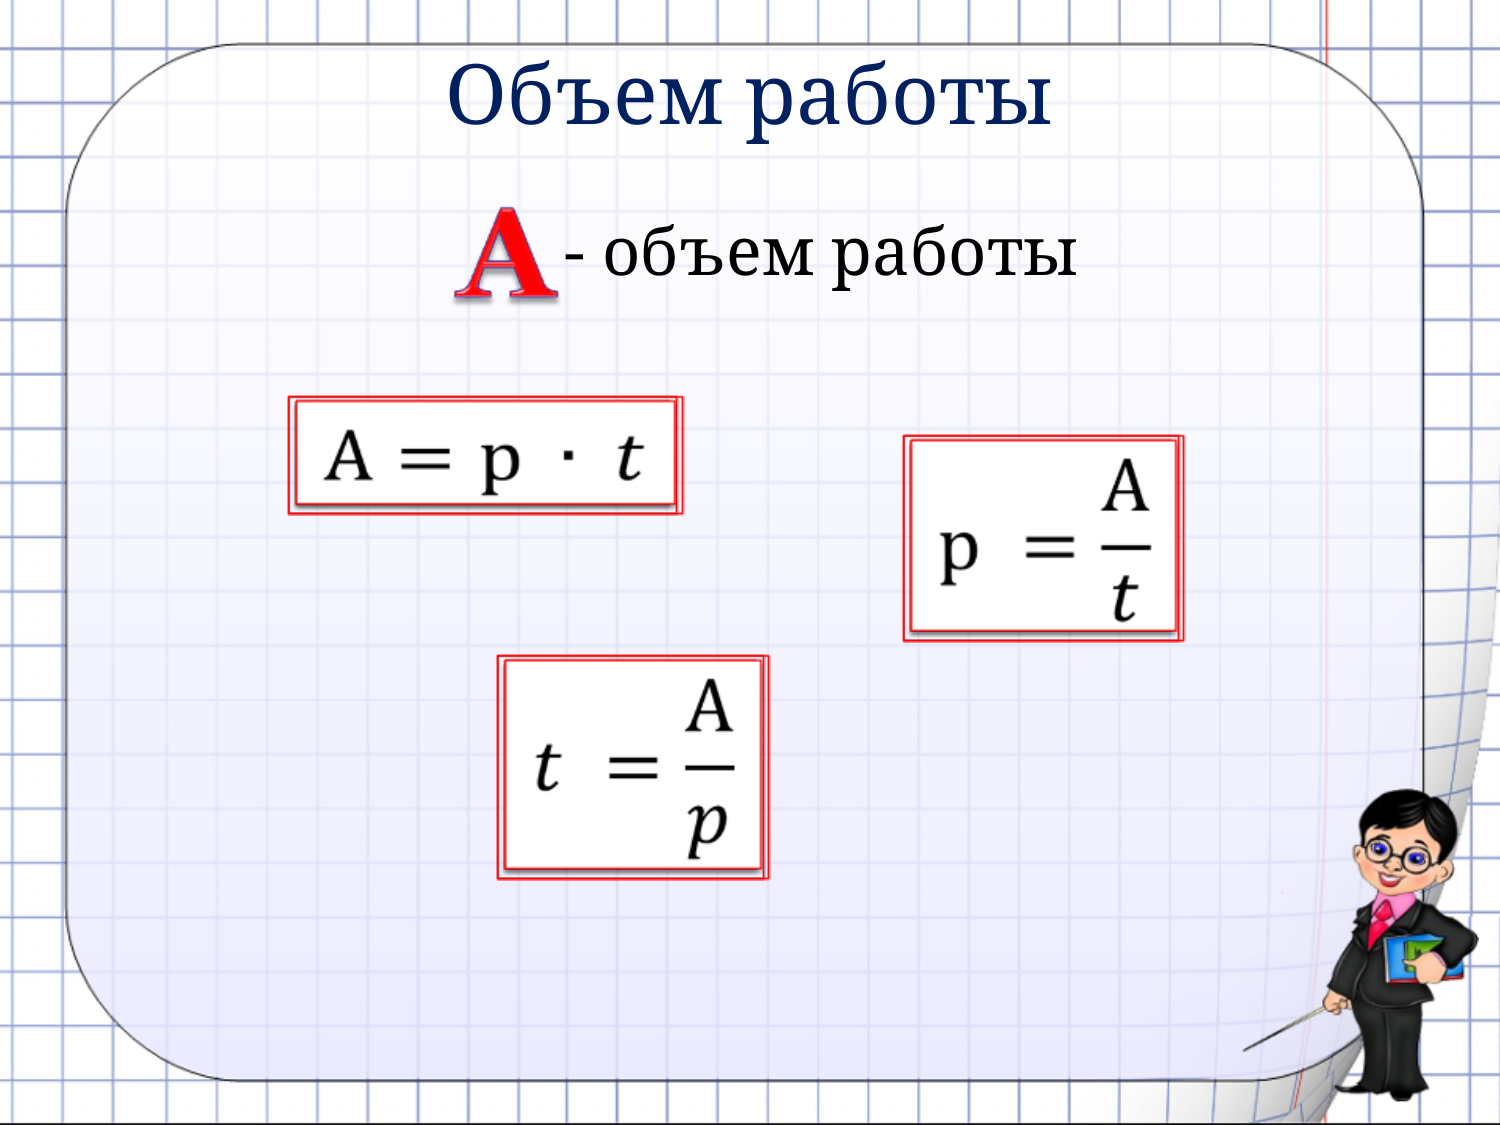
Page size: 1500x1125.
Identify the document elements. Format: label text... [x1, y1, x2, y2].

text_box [443, 168, 1082, 336]
title Объем работы [75, 44, 1425, 149]
picture [0, 0, 1500, 1125]
